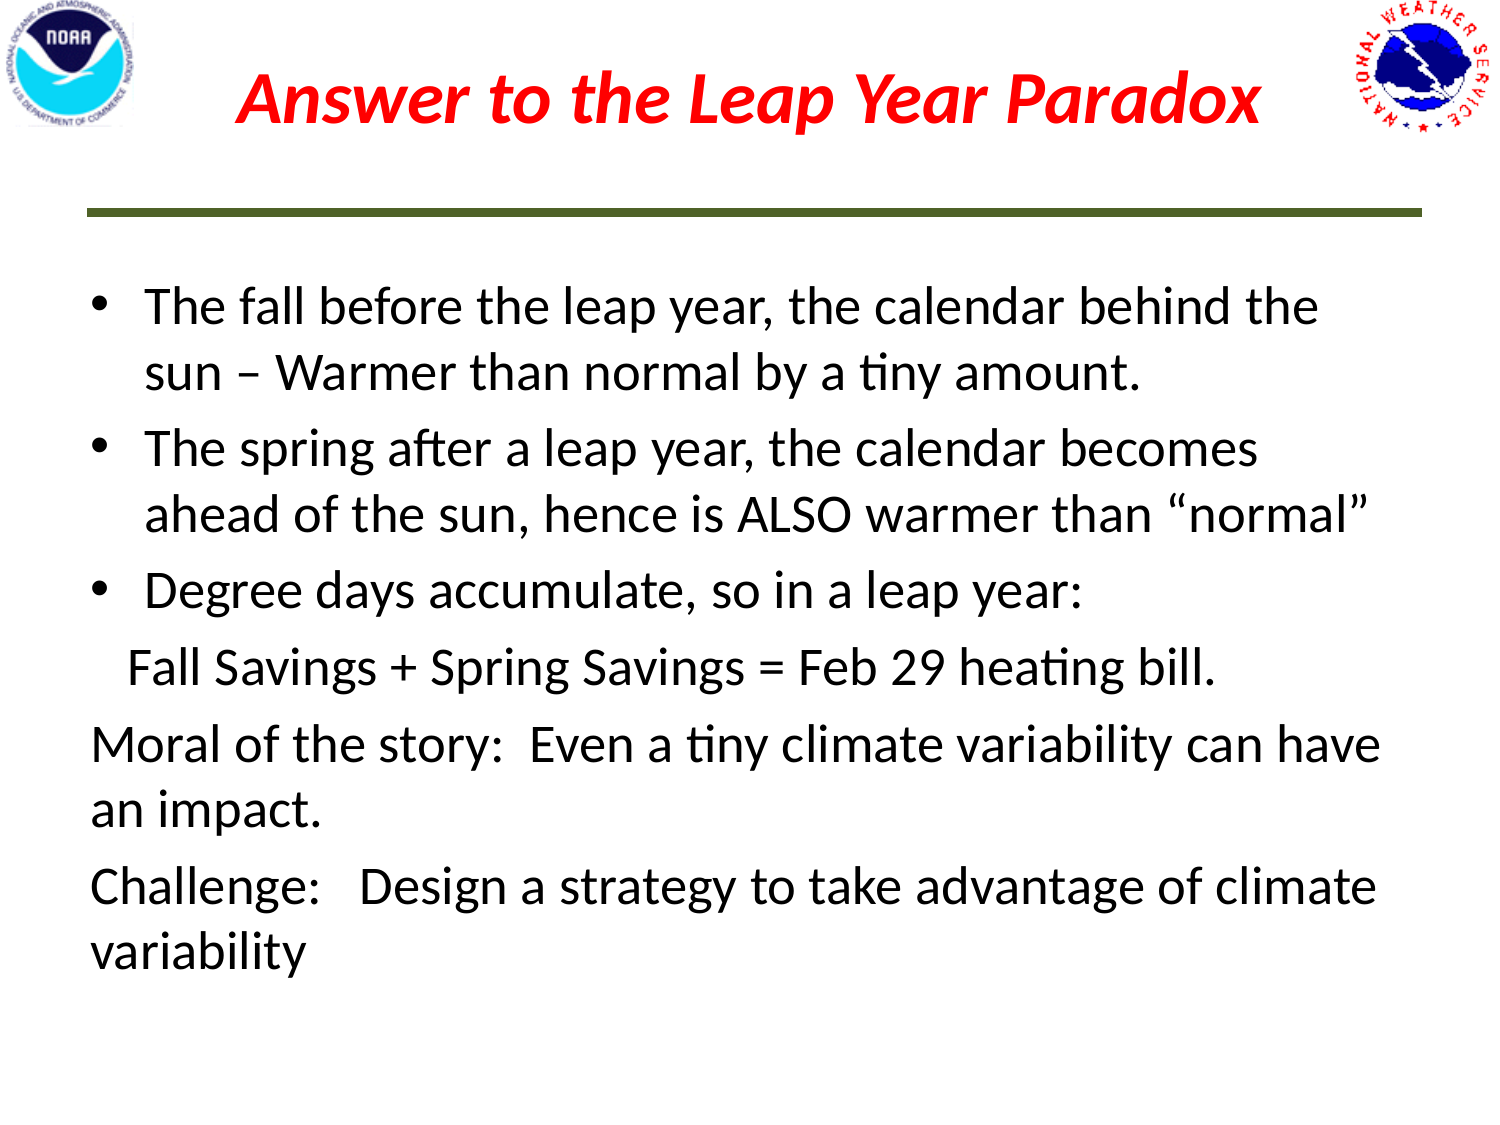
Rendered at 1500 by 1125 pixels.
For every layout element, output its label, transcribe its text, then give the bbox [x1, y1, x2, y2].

title Answer to the Leap Year Paradox [75, 0, 1425, 188]
picture [5, 0, 134, 127]
picture [1353, 0, 1492, 138]
list The fall before the leap year, the calendar behind the sun – Warmer than normal by a tiny amount. The spring after a leap year, the calendar becomes ahead of the sun, hence is ALSO warmer than “normal” Degree days accumulate, so in a leap year: Fall Savings + Spring Savings = Feb 29 heating bill. Moral of the story: Even a tiny climate variability can have an impact. Challenge: Design a strategy to take advantage of climate variability [75, 262, 1425, 1005]
